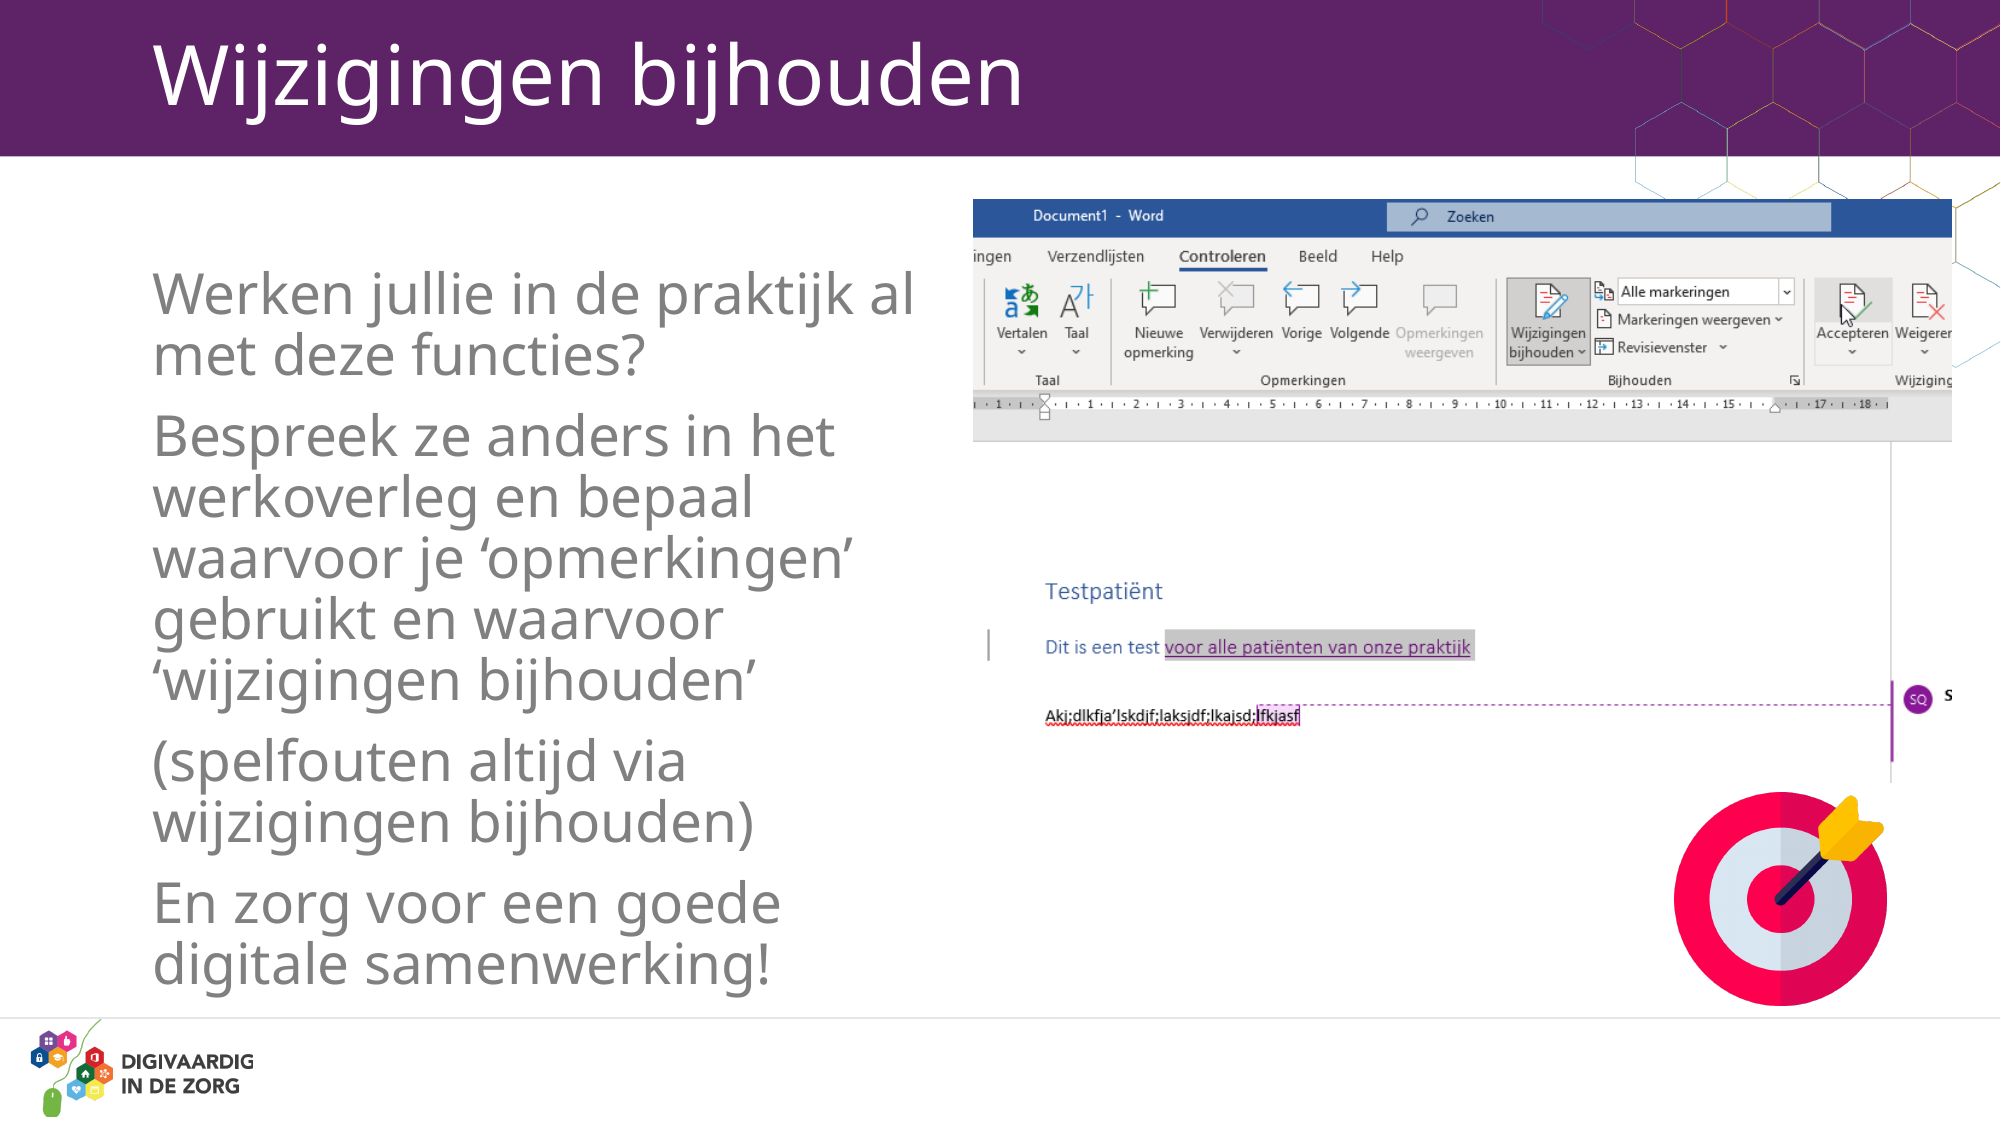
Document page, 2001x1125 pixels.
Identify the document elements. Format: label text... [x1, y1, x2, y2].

picture [1674, 792, 1887, 1006]
picture [973, 0, 2001, 783]
list Werken jullie in de praktijk al met deze functies? Bespreek ze anders in het werkoverleg en bepaal waarvoor je ‘opmerkingen’ gebruikt en waarvoor ‘wijzigingen bijhouden’ (spelfouten altijd via wijzigingen bijhouden) En zorg voor een goede digitale samenwerking! [137, 258, 974, 1006]
title Wijzigingen bijhouden [137, 29, 1920, 127]
